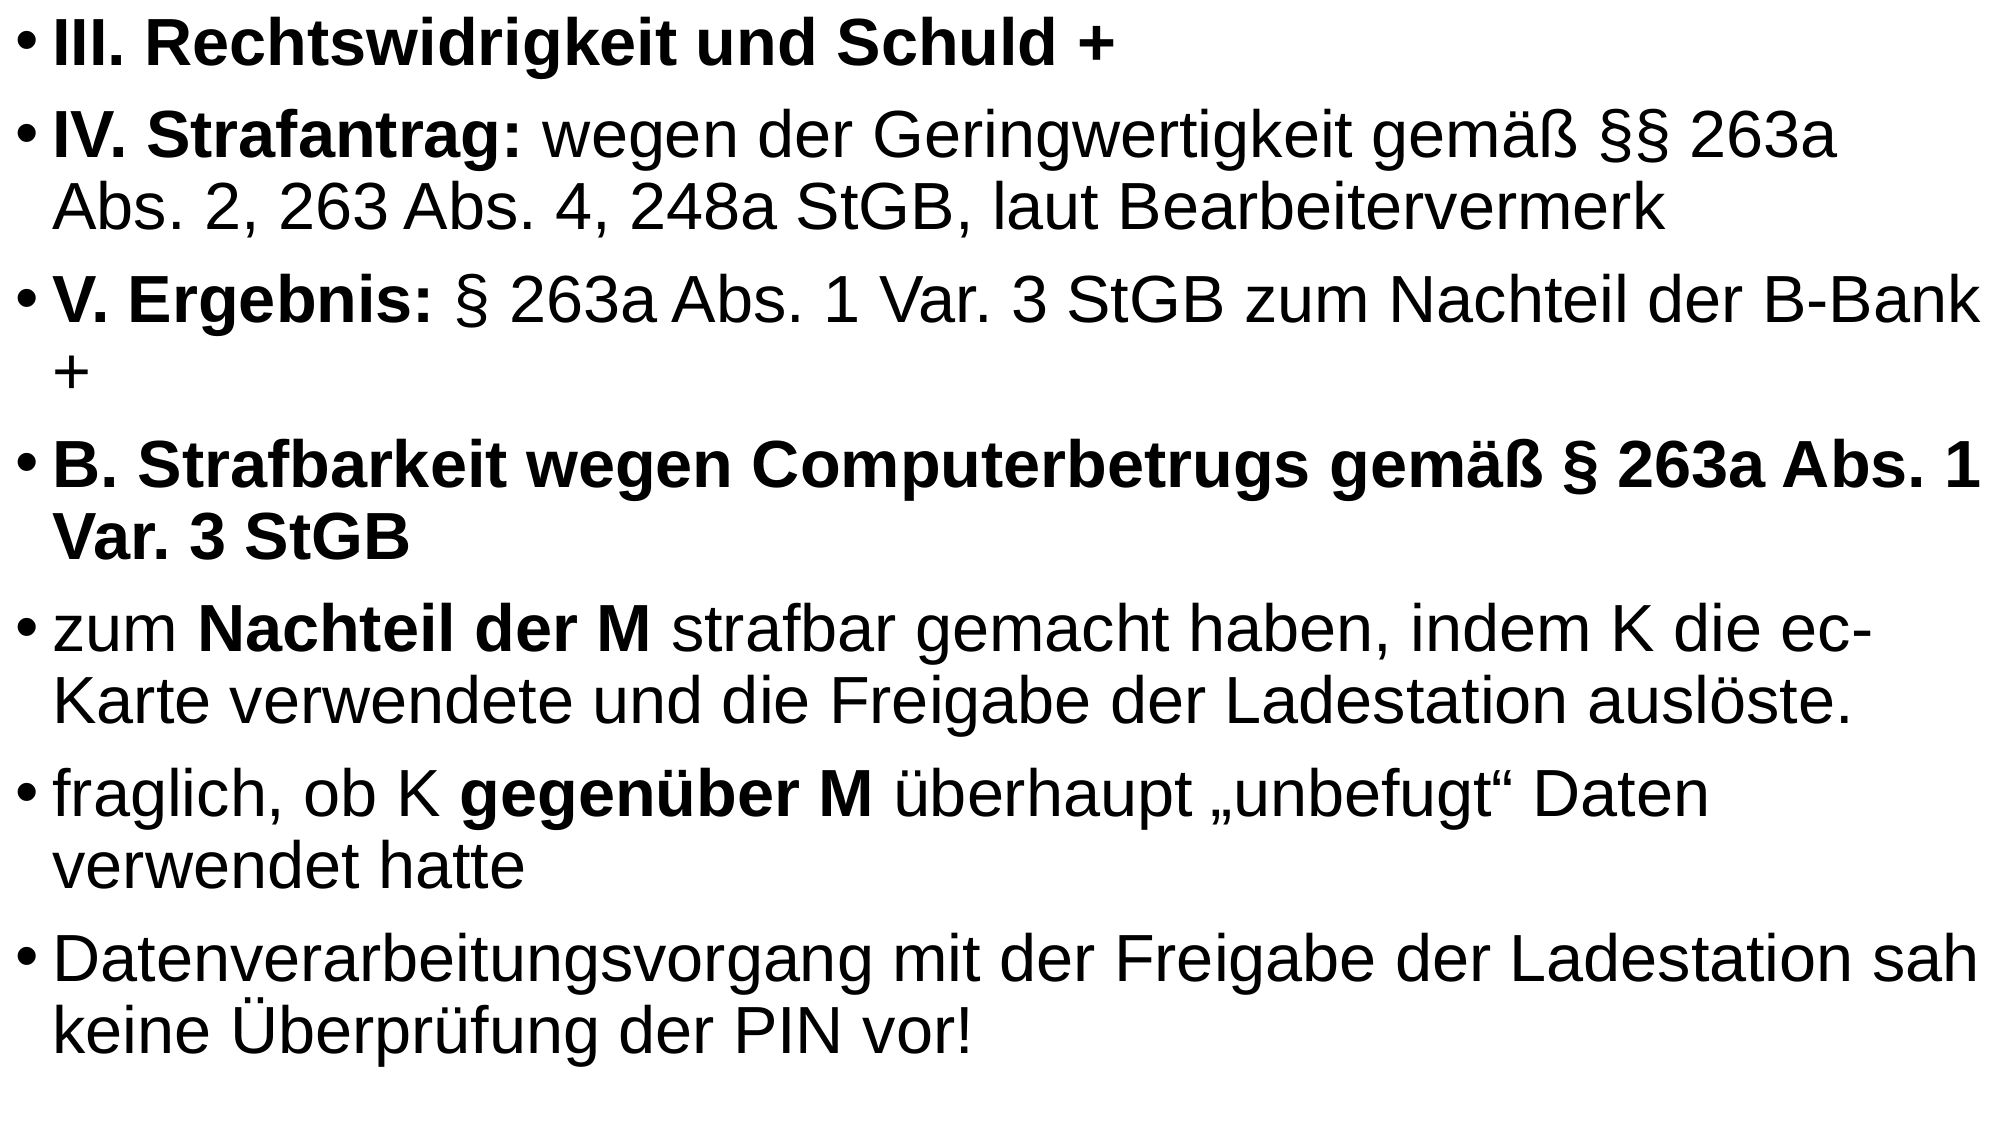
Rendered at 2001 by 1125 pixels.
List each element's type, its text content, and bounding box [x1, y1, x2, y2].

list III. Rechtswidrigkeit und Schuld + IV. Strafantrag: wegen der Geringwertigkeit gemäß §§ 263a Abs. 2, 263 Abs. 4, 248a StGB, laut Bearbeitervermerk V. Ergebnis: § 263a Abs. 1 Var. 3 StGB zum Nachteil der B-Bank + B. Strafbarkeit wegen Computerbetrugs gemäß § 263a Abs. 1 Var. 3 StGB zum Nachteil der M strafbar gemacht haben, indem K die ec-Karte verwendete und die Freigabe der Ladestation auslöste. fraglich, ob K gegenüber M überhaupt „unbefugt“ Daten verwendet hatte Datenverarbeitungsvorgang mit der Freigabe der Ladestation sah keine Überprüfung der PIN vor! [0, 0, 2000, 1125]
